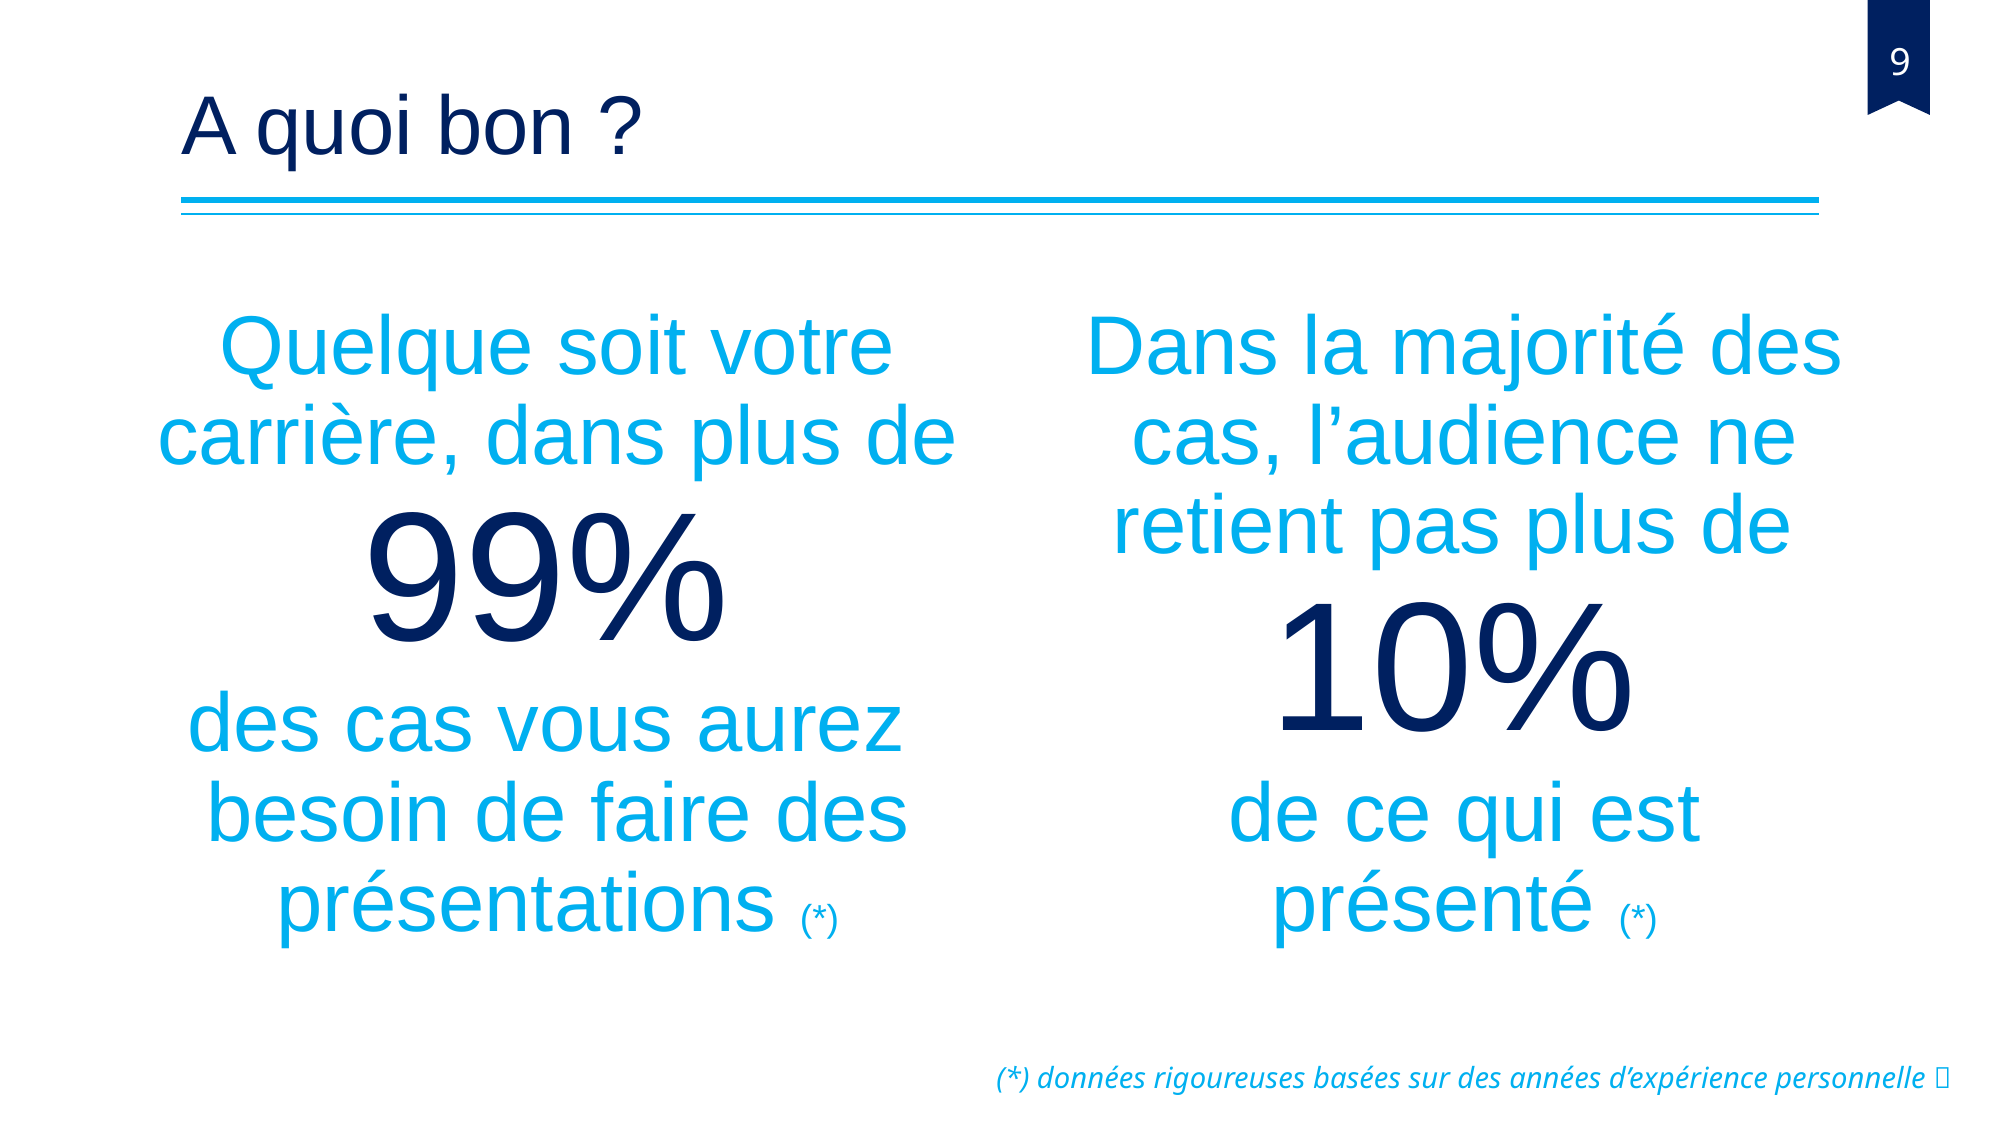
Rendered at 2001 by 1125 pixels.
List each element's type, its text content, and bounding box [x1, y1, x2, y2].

text_box (*) données rigoureuses basées sur des années d’expérience personnelle  [846, 1052, 1967, 1103]
title A quoi bon ? [181, 0, 2000, 180]
text_box Dans la majorité des cas, l’audience ne retient pas plus de 10% de ce qui est présenté (*) [1061, 294, 1868, 1045]
text_box Quelque soit votre carrière, dans plus de 99% des cas vous aurez besoin de faire des présentations (*) [154, 294, 961, 1045]
